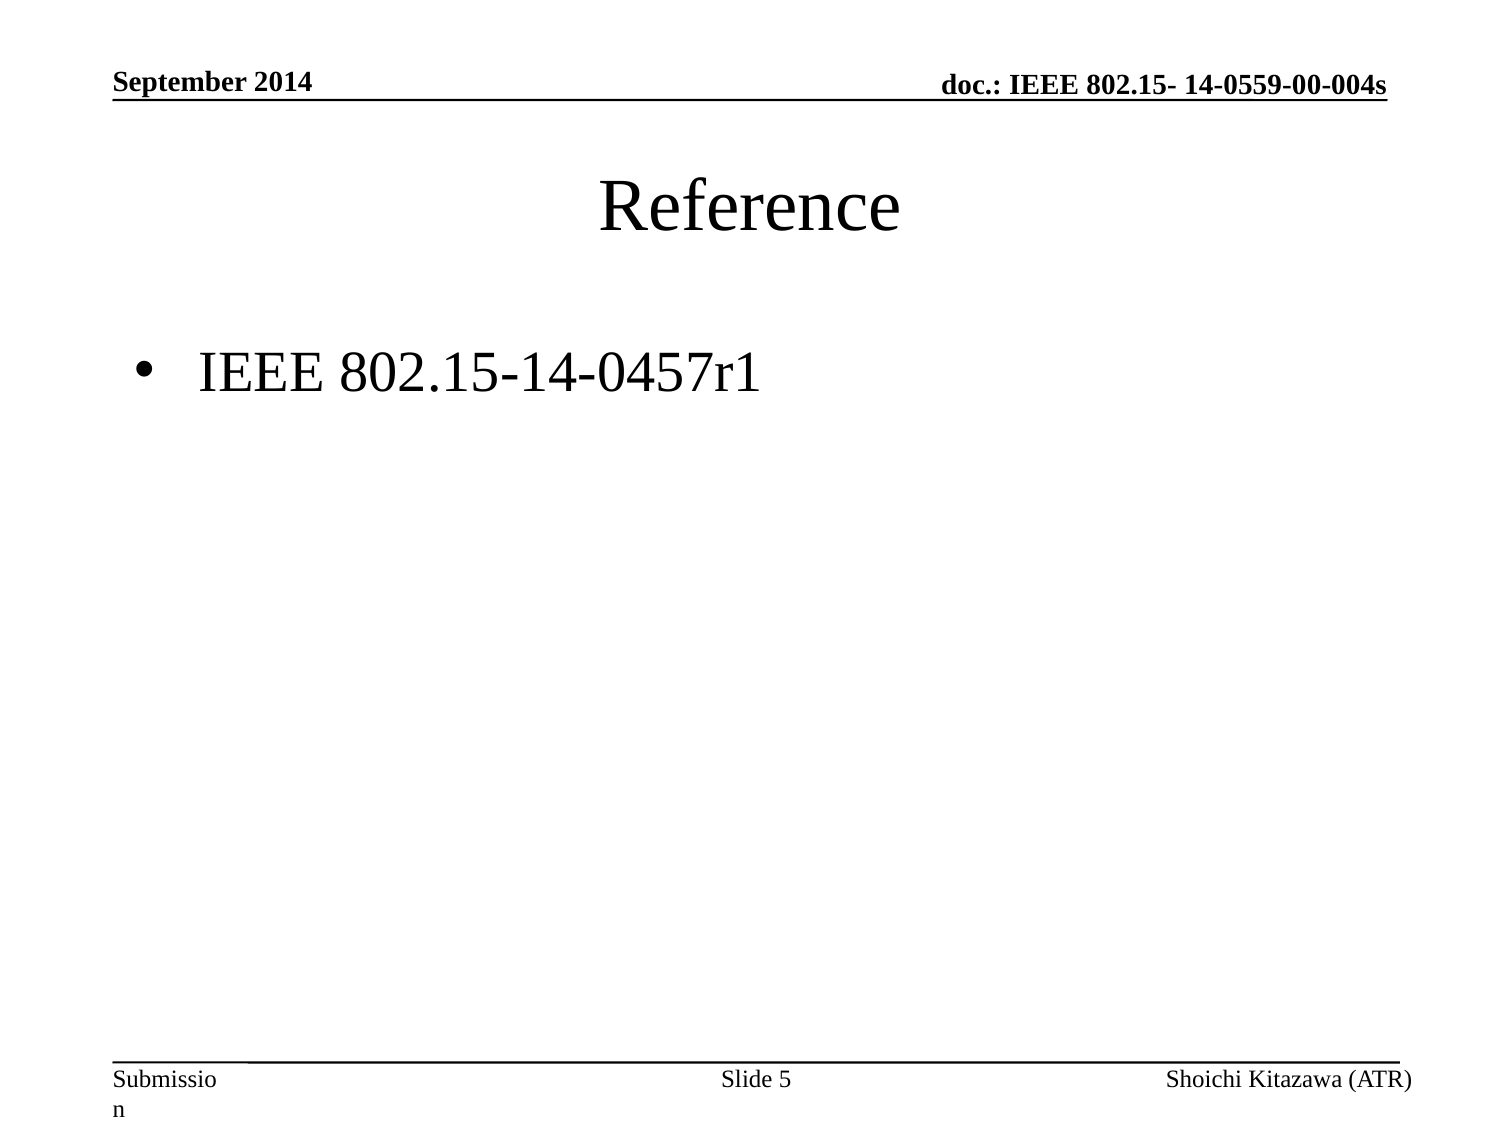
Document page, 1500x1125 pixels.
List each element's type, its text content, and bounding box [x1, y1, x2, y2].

text_box IEEE 802.15-14-0457r1 [119, 326, 779, 481]
footer Shoichi Kitazawa (ATR) [900, 1062, 1413, 1093]
slide_number Slide 5 [712, 1062, 800, 1093]
title Reference [112, 112, 1388, 288]
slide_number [112, 62, 375, 98]
